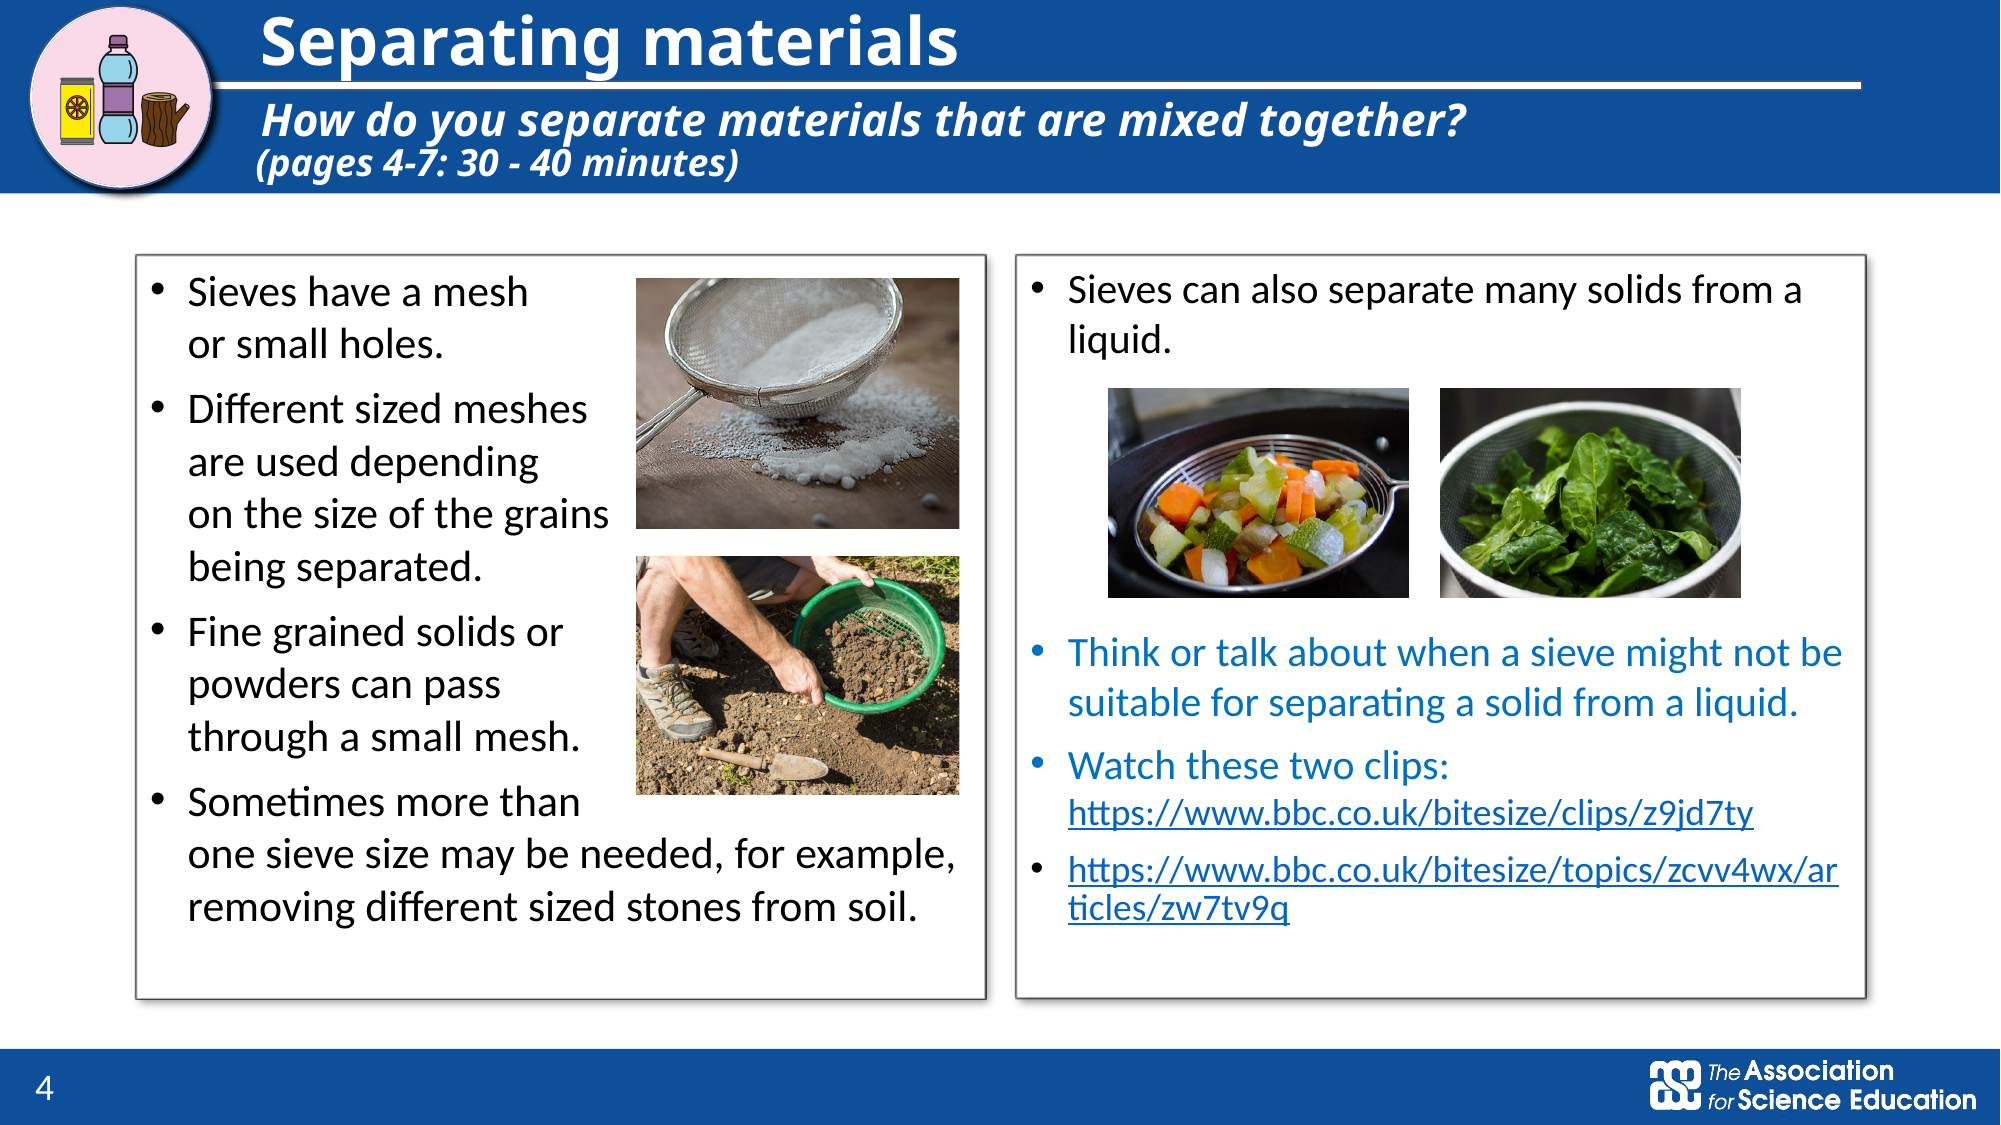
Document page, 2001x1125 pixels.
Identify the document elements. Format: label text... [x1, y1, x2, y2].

picture [635, 556, 960, 795]
picture [1108, 388, 1409, 598]
picture [1440, 388, 1741, 598]
text_box Sieves can also separate many solids from a liquid. Think or talk about when a sieve might not be suitable for separating a solid from a liquid. Watch these two clips: https://www.bbc.co.uk/bitesize/clips/z9jd7ty https://www.bbc.co.uk/bitesize/topics/zcvv4wx/articles/zw7tv9q [1018, 257, 1864, 996]
text_box Sieves have a mesh or small holes. Different sized meshes are used depending on the size of the grains being separated. Fine grained solids or powders can pass through a small mesh. Sometimes more than one sieve size may be needed, for example, removing different sized stones from soil. [138, 257, 984, 998]
title Separating materials [245, 0, 1971, 88]
picture [1650, 1060, 1976, 1110]
text_box (pages 4-7: 30 - 40 minutes) [240, 131, 1591, 191]
list How do you separate materials that are mixed together? [245, 90, 1971, 154]
picture [32, 8, 210, 186]
picture [635, 278, 960, 529]
slide_number 4 [20, 1055, 107, 1115]
